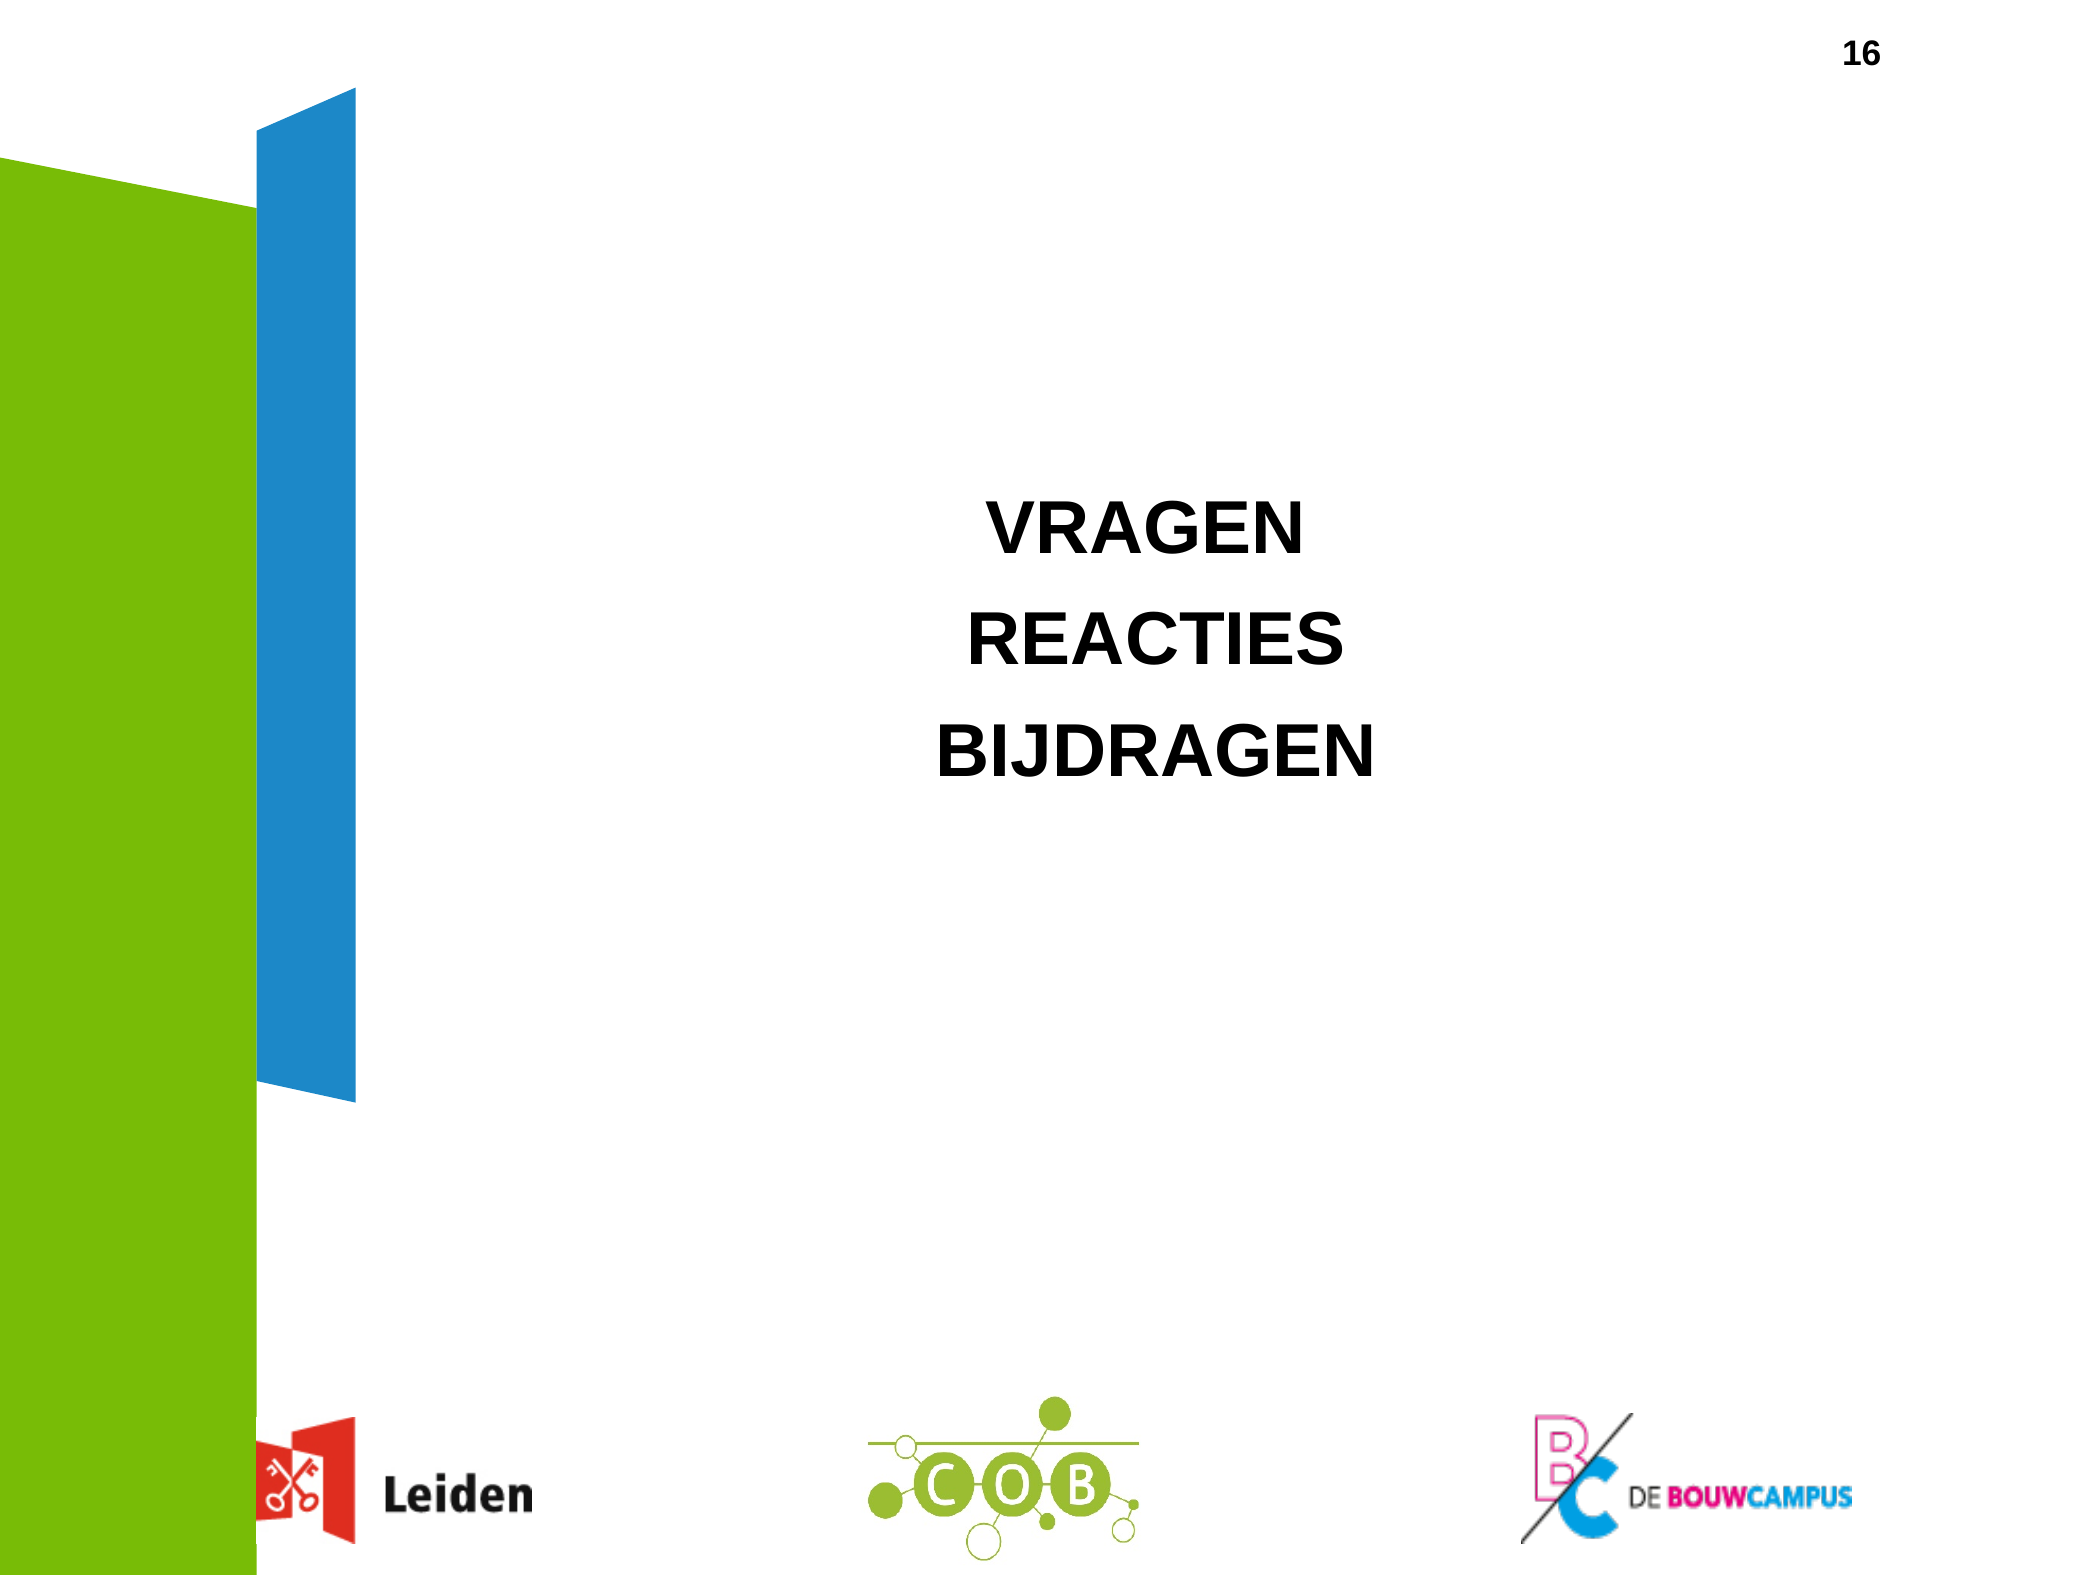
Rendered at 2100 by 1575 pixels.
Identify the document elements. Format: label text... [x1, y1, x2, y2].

picture [1520, 1413, 1852, 1544]
title VRAGEN REACTIES BIJDRAGEN [353, 456, 1960, 770]
picture [256, 1417, 532, 1544]
slide_number ‹#› [1784, 23, 1882, 104]
picture [848, 1383, 1157, 1574]
